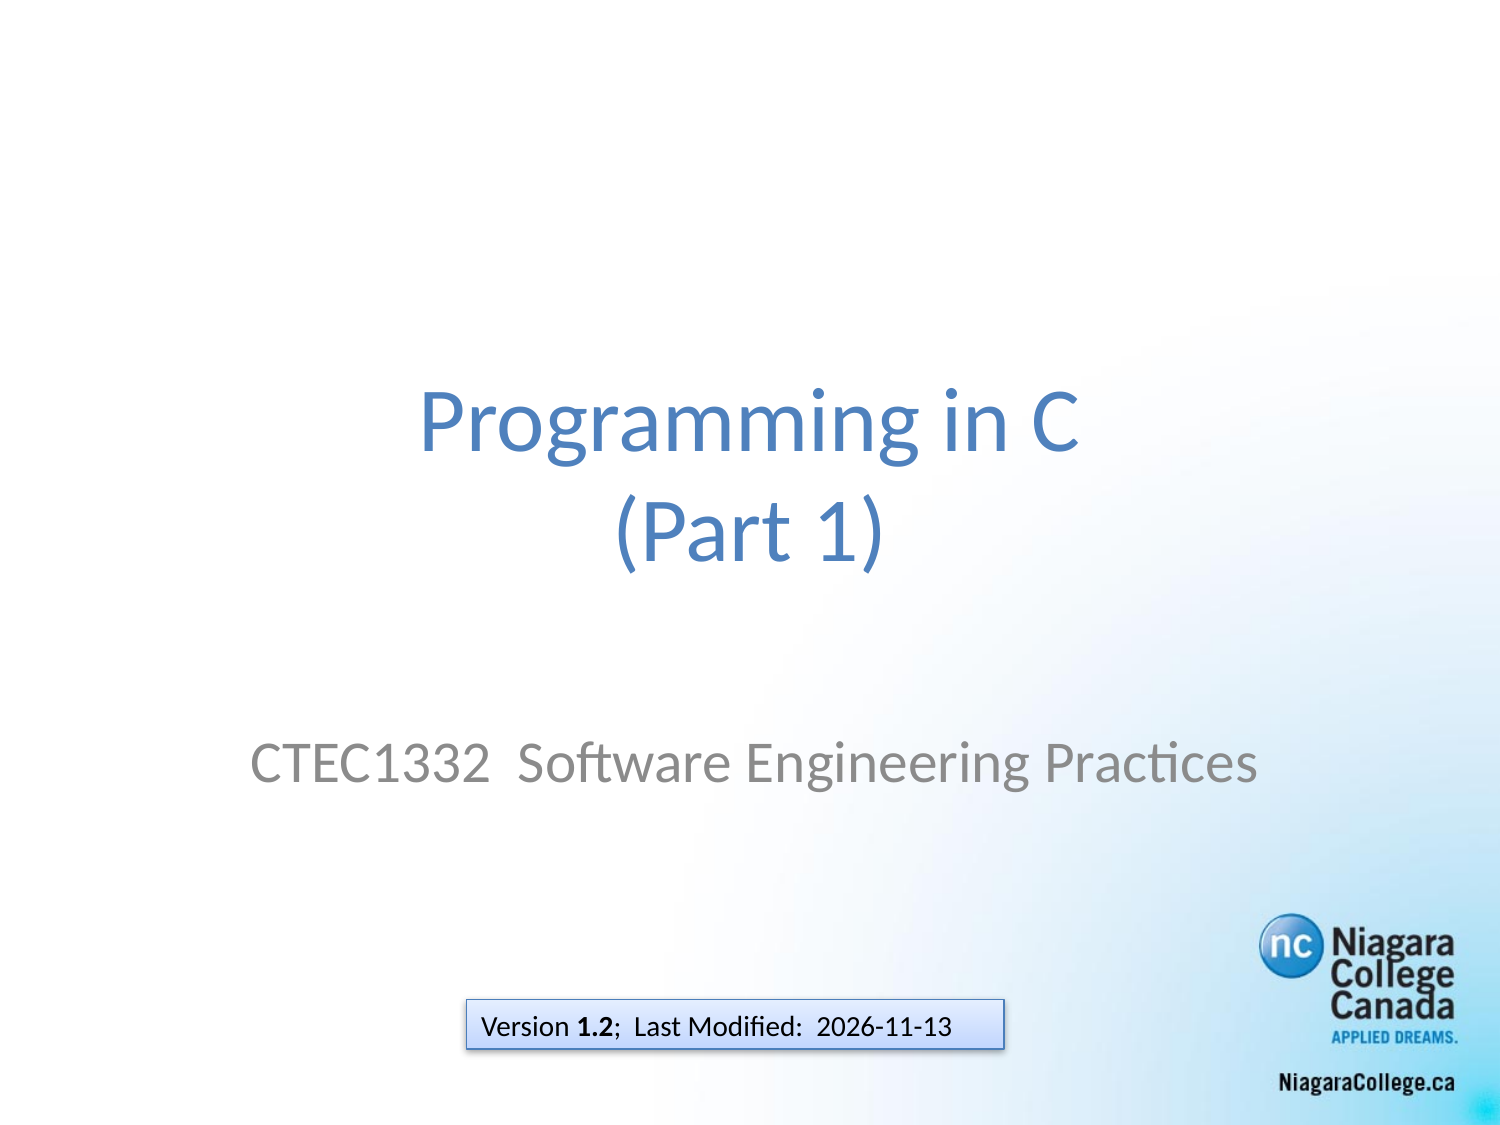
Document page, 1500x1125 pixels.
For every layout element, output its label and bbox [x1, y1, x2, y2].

list [0, 0, 1500, 1125]
